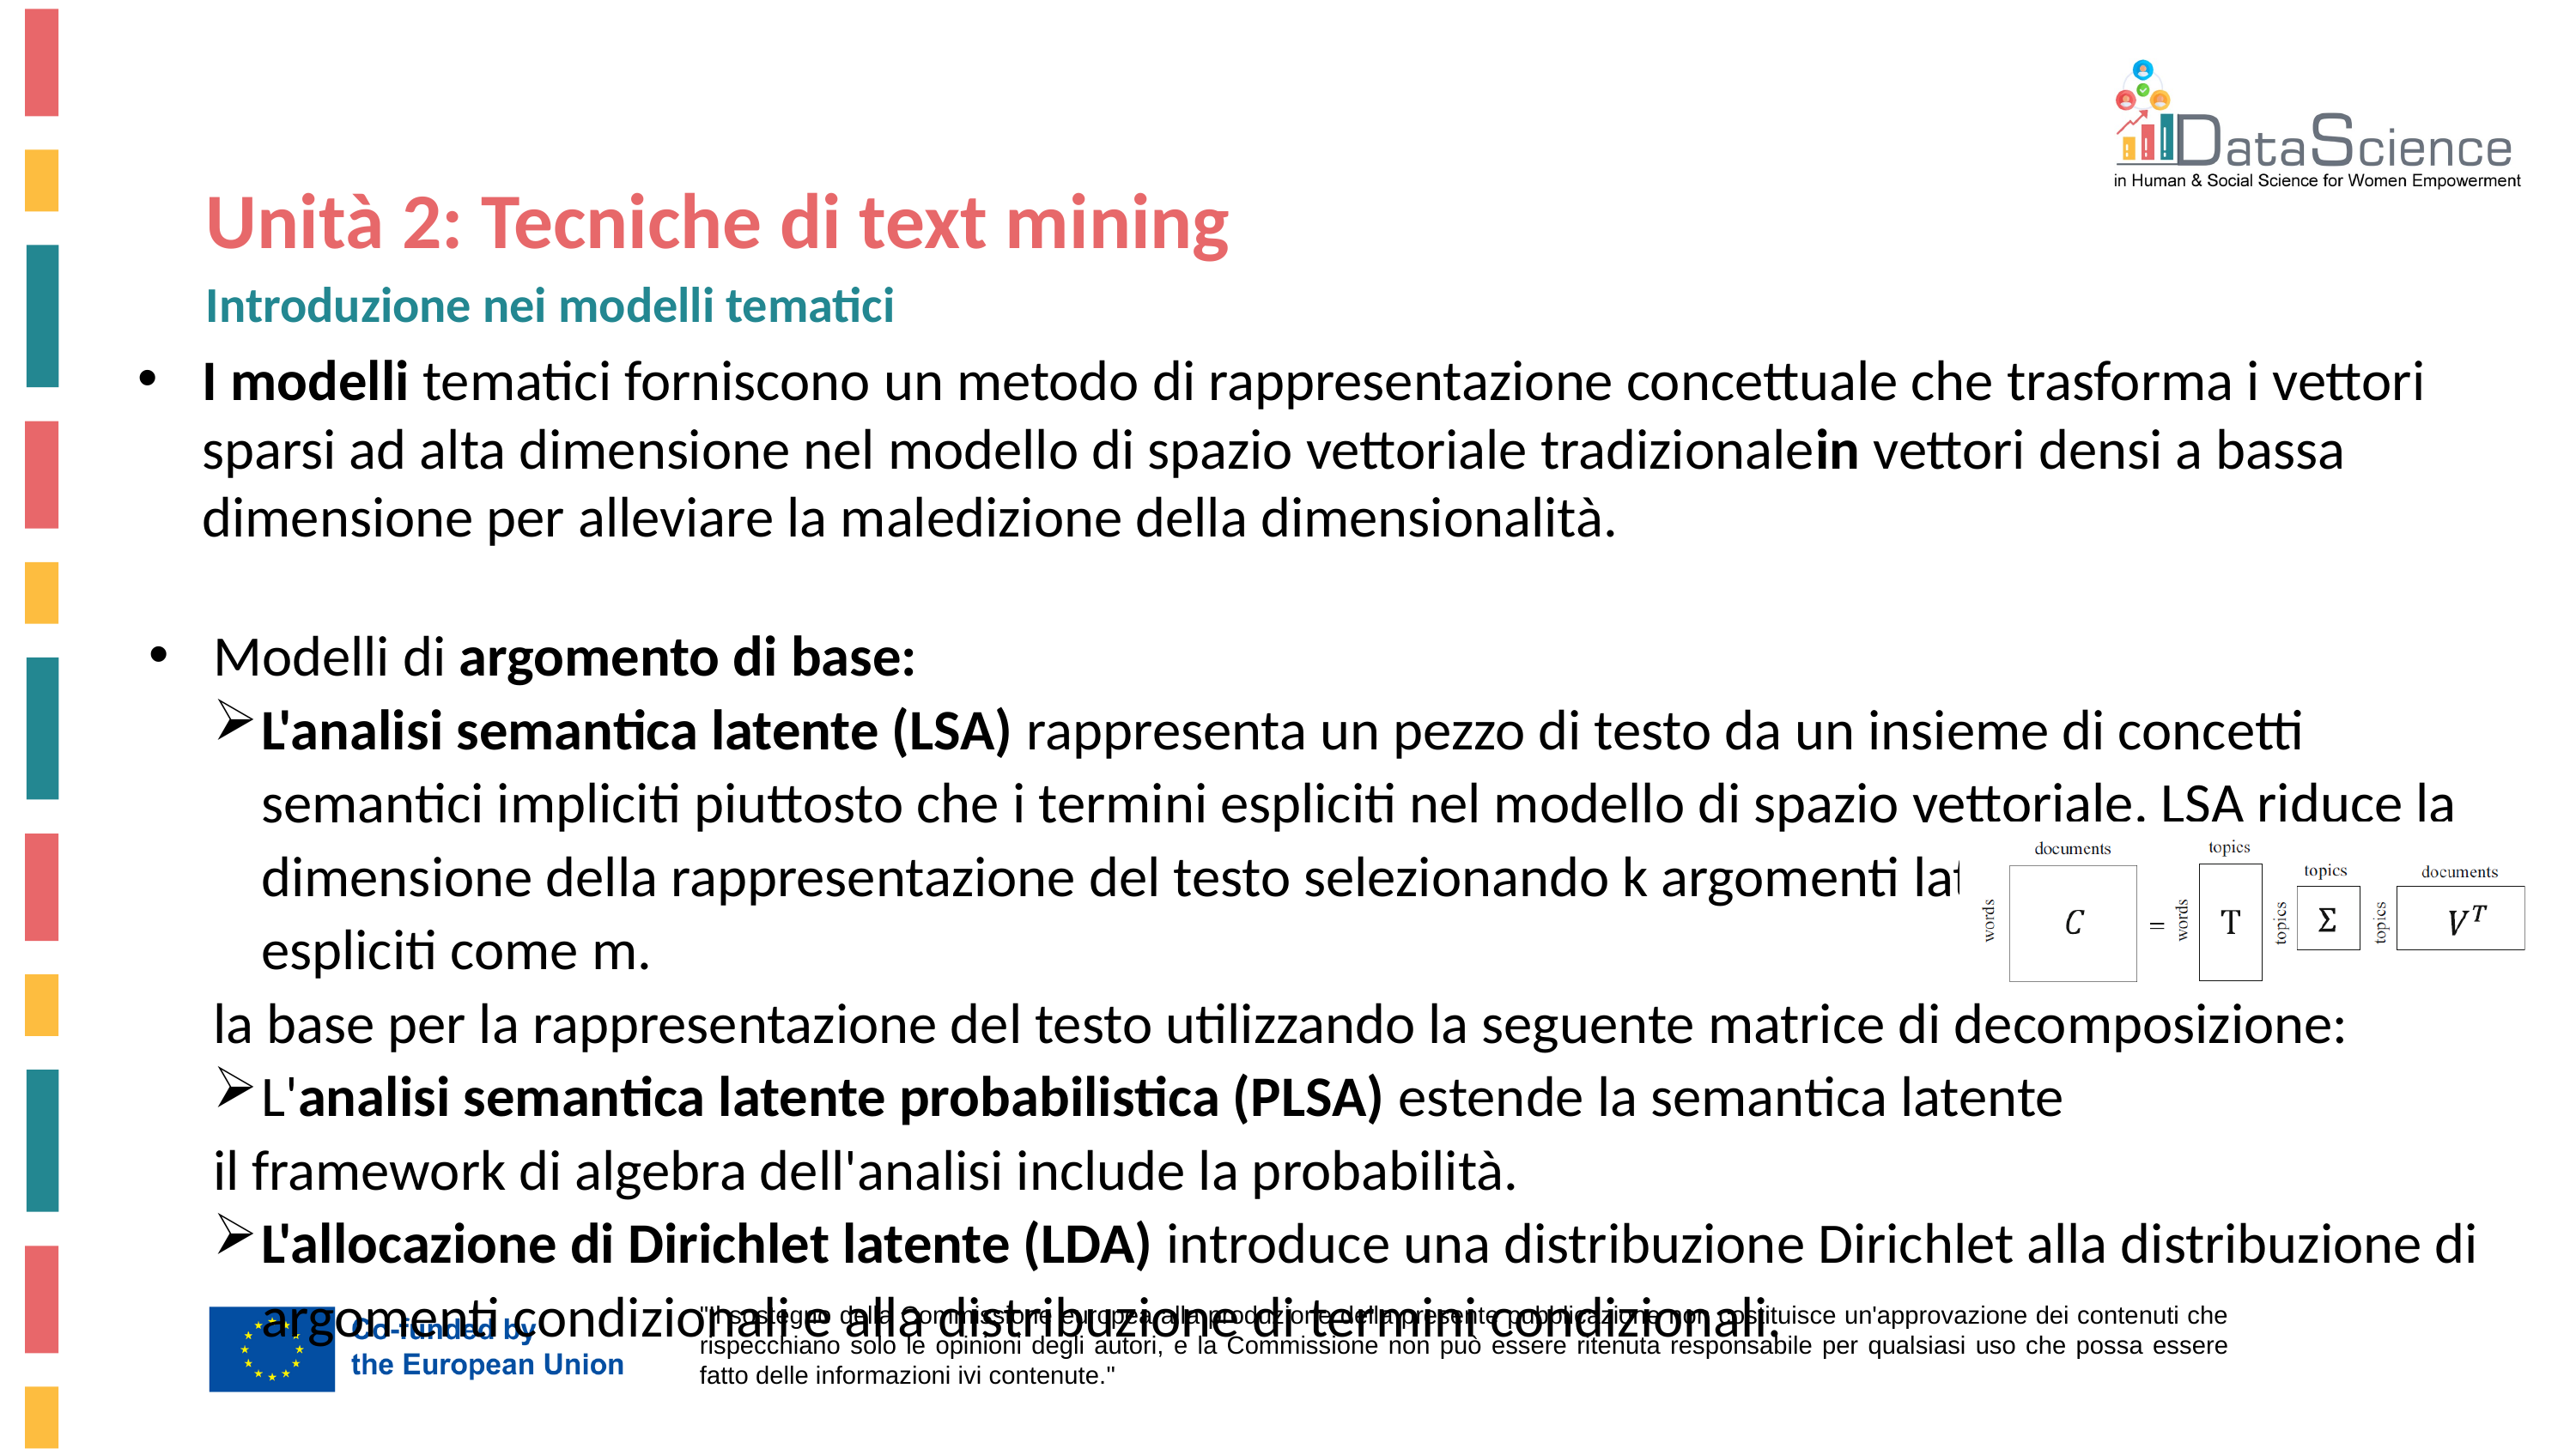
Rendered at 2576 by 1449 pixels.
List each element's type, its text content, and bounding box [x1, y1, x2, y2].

picture [204, 1355, 655, 1397]
picture [1959, 822, 2549, 998]
text_box Modelli di argomento di base: L'analisi semantica latente (LSA) rappresenta un pezzo di testo da un insieme di concetti semantici impliciti piuttosto che i termini espliciti nel modello di spazio vettoriale. LSA riduce la dimensione della rappresentazione del testo selezionando k argomenti latenti invece di termini espliciti come m. la base per la rappresentazione del testo utilizzando la seguente matrice di decomposizione: L'analisi semantica latente probabilistica (PLSA) estende la semantica latente il framework di algebra dell'analisi include la probabilità. L'allocazione di Dirichlet latente (LDA) introduce una distribuzione Dirichlet alla distribuzione di argomenti condizionali e alla distribuzione di termini condizionali. [136, 608, 2523, 1355]
text_box I modelli tematici forniscono un metodo di rappresentazione concettuale che trasforma i vettori sparsi ad alta dimensione nel modello di spazio vettoriale tradizionalein vettori densi a bassa dimensione per alleviare la maledizione della dimensionalità. [125, 336, 2576, 555]
text_box Unità 2: Tecniche di text mining [192, 163, 1492, 336]
picture [2114, 58, 2522, 191]
text_box Introduzione nei modelli tematici [193, 265, 1607, 336]
